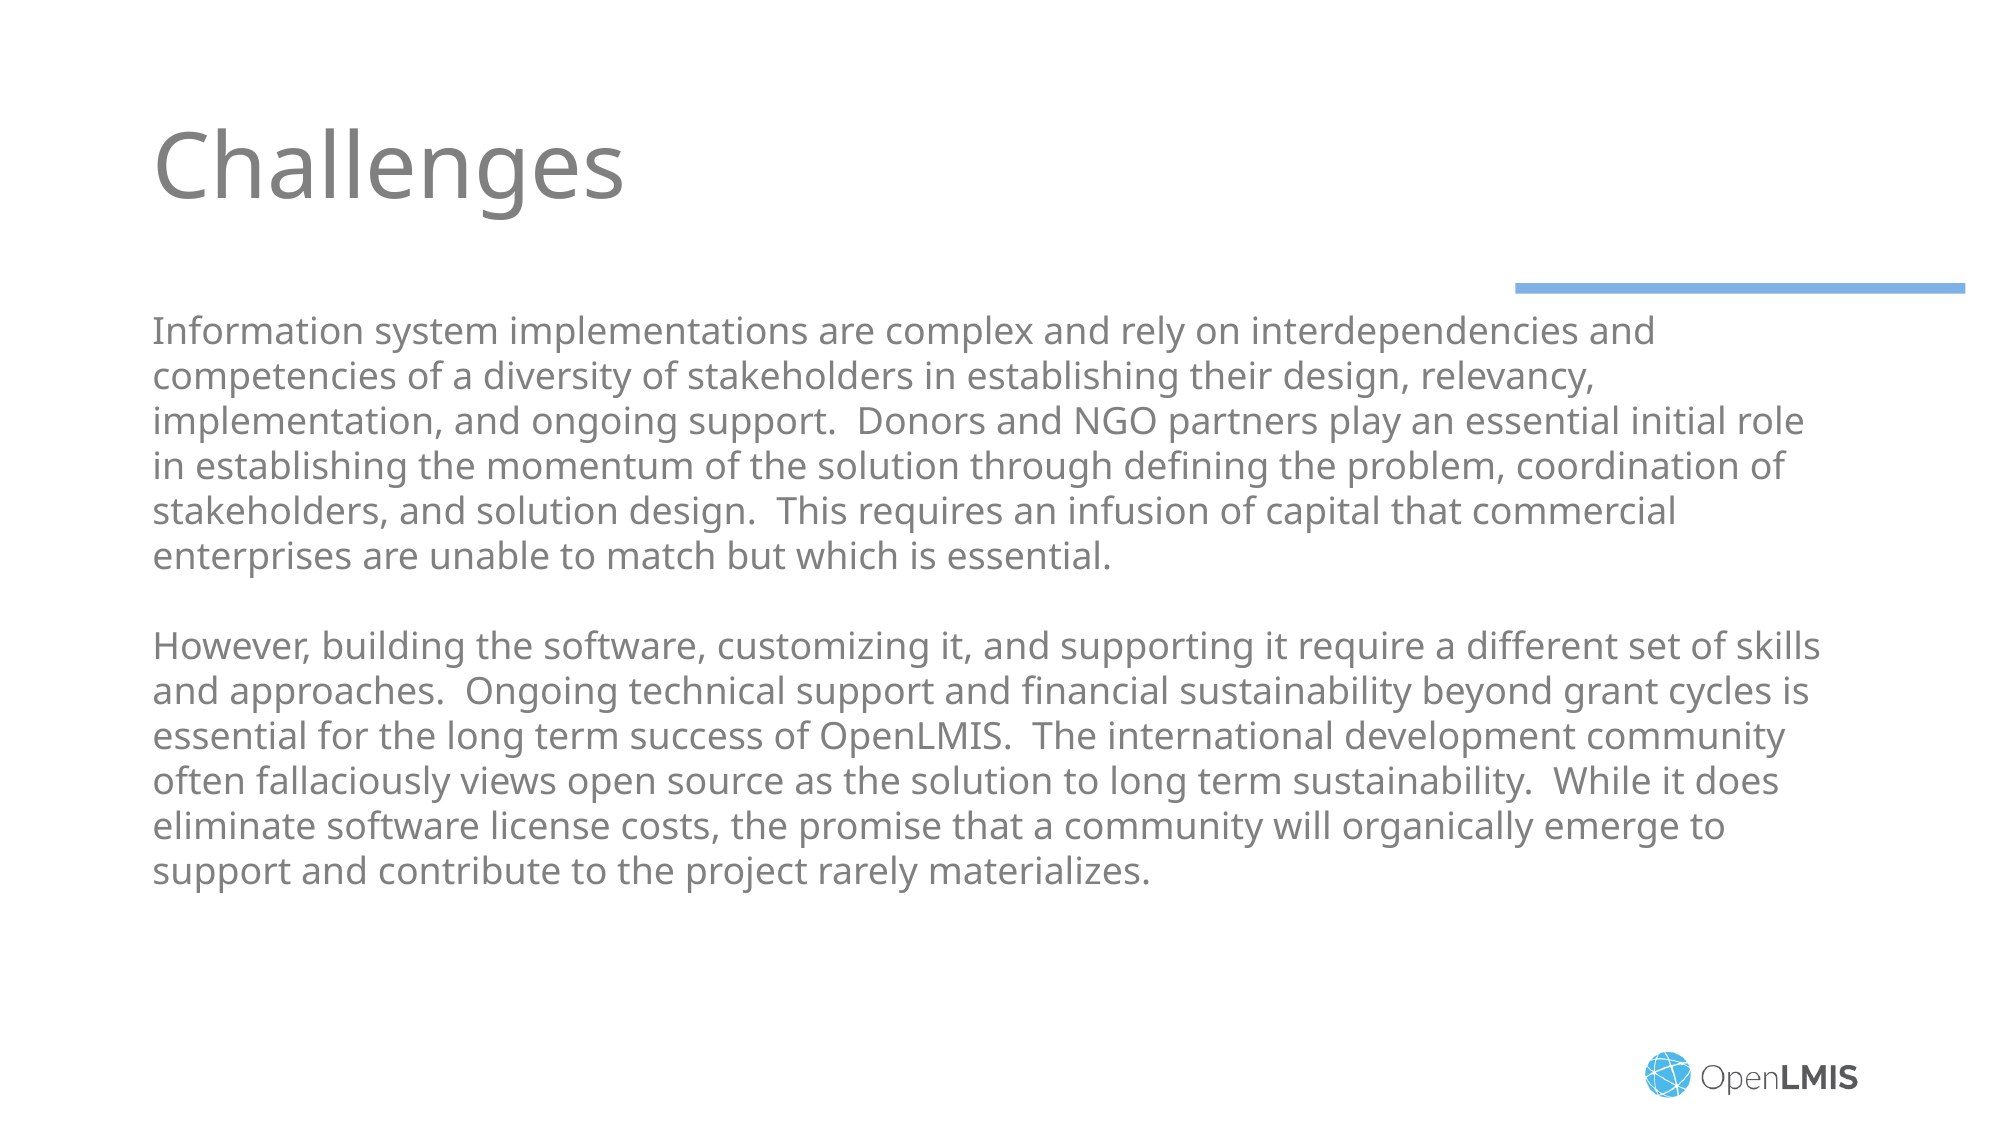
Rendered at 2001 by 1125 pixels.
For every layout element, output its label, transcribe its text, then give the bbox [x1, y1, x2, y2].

title Challenges [137, 59, 1863, 278]
list Information system implementations are complex and rely on interdependencies and competencies of a diversity of stakeholders in establishing their design, relevancy, implementation, and ongoing support. Donors and NGO partners play an essential initial role in establishing the momentum of the solution through defining the problem, coordination of stakeholders, and solution design. This requires an infusion of capital that commercial enterprises are unable to match but which is essential. However, building the software, customizing it, and supporting it require a different set of skills and approaches. Ongoing technical support and financial sustainability beyond grant cycles is essential for the long term success of OpenLMIS. The international development community often fallaciously views open source as the solution to long term sustainability. While it does eliminate software license costs, the promise that a community will organically emerge to support and contribute to the project rarely materializes. [137, 299, 1863, 1014]
picture [1636, 1044, 1863, 1103]
